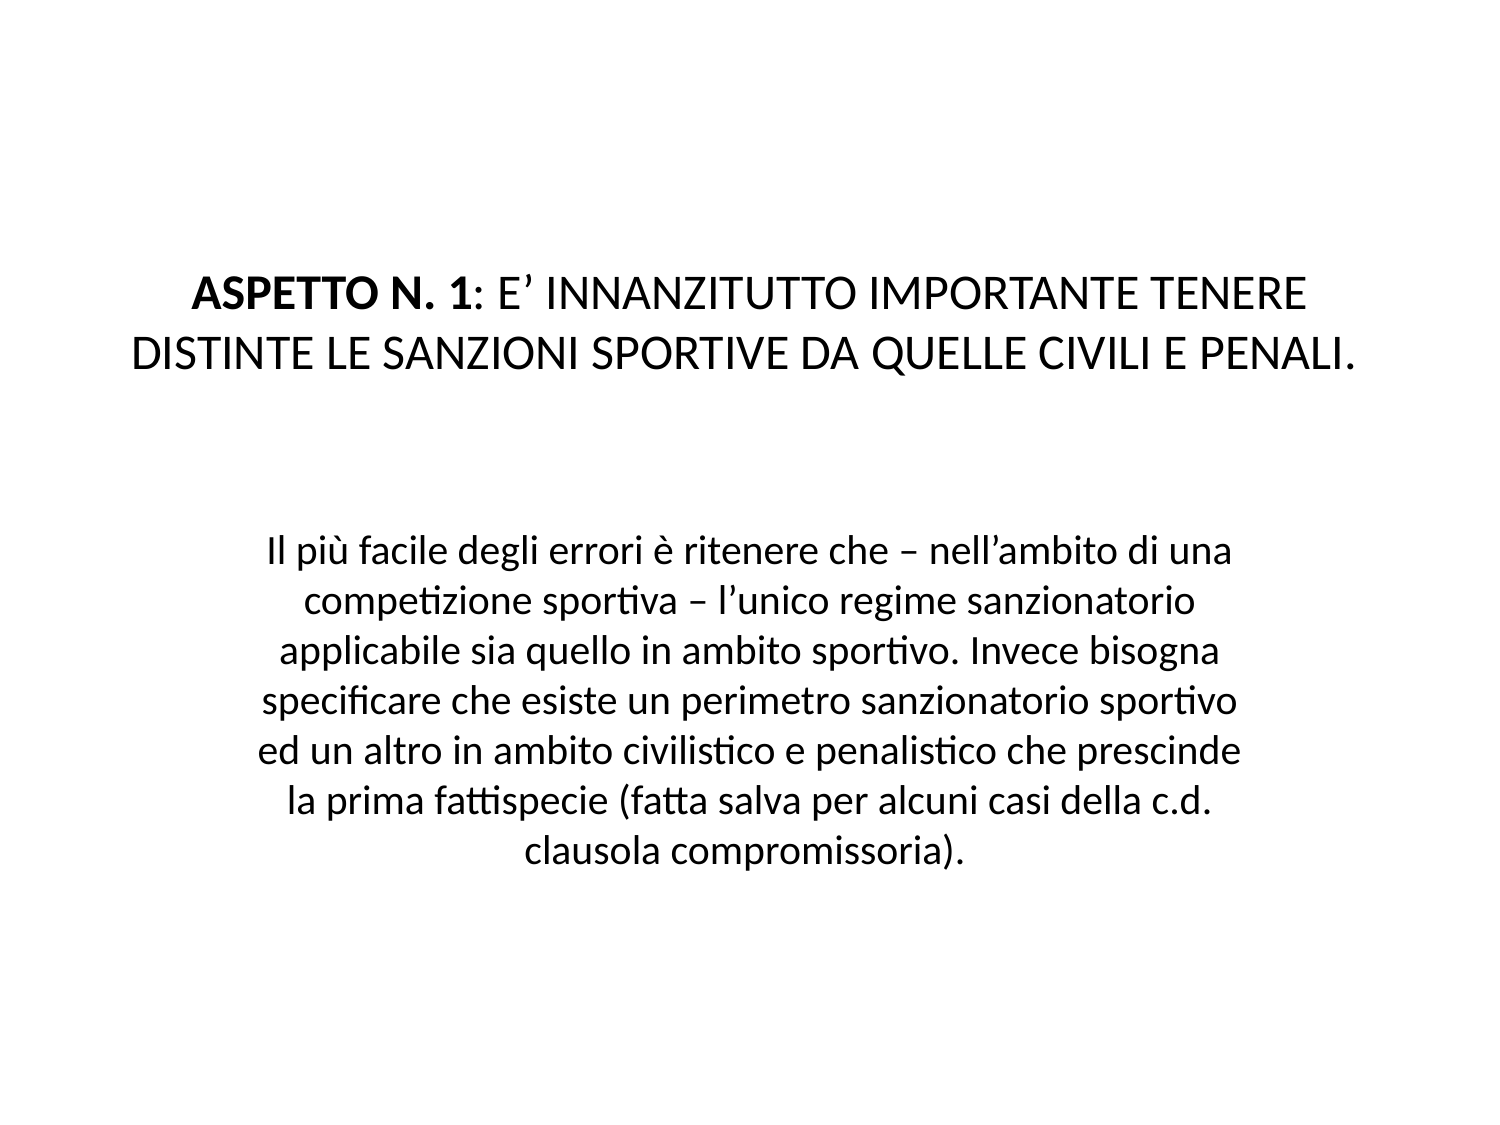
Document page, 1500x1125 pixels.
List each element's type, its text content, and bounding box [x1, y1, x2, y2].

subtitle Il più facile degli errori è ritenere che – nell’ambito di una competizione sportiva – l’unico regime sanzionatorio applicabile sia quello in ambito sportivo. Invece bisogna specificare che esiste un perimetro sanzionatorio sportivo ed un altro in ambito civilistico e penalistico che prescinde la prima fattispecie (fatta salva per alcuni casi della c.d. clausola compromissoria). [225, 515, 1275, 925]
title ASPETTO N. 1: E’ INNANZITUTTO IMPORTANTE TENERE DISTINTE LE SANZIONI SPORTIVE DA QUELLE CIVILI E PENALI. [112, 172, 1388, 528]
